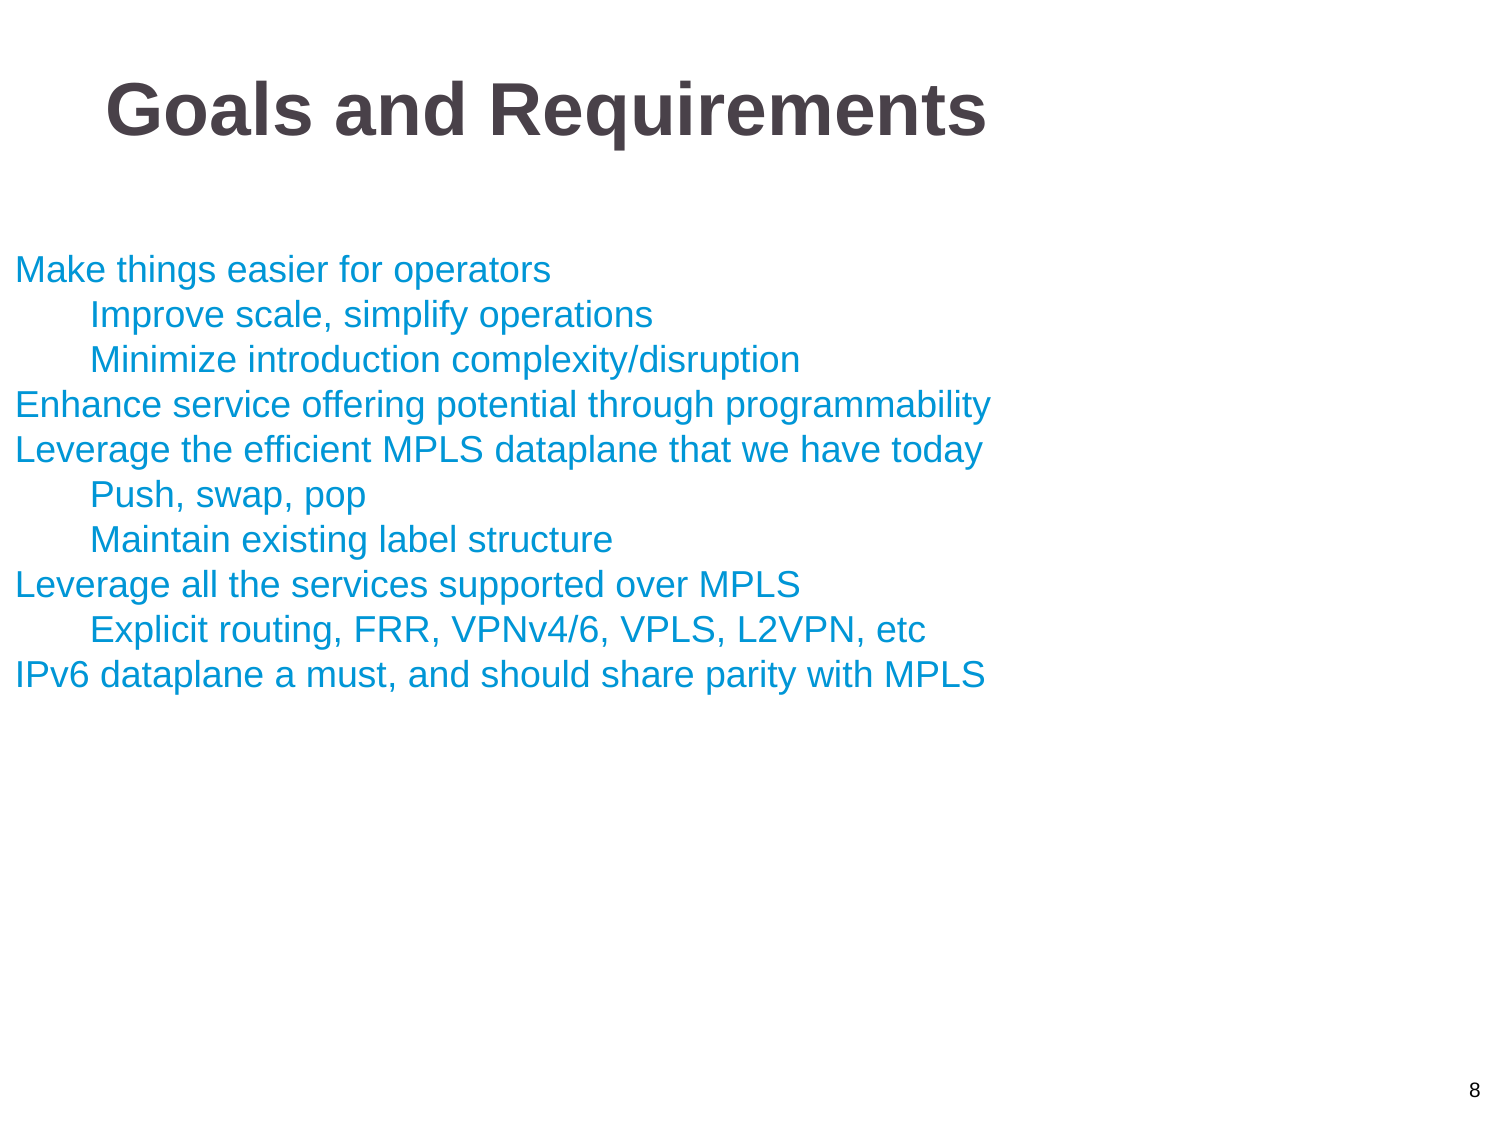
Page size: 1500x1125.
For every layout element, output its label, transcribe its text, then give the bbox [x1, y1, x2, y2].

list Make things easier for operators Improve scale, simplify operations Minimize introduction complexity/disruption Enhance service offering potential through programmability Leverage the efficient MPLS dataplane that we have today Push, swap, pop Maintain existing label structure Leverage all the services supported over MPLS Explicit routing, FRR, VPNv4/6, VPLS, L2VPN, etc IPv6 dataplane a must, and should share parity with MPLS [0, 237, 1403, 1035]
title Goals and Requirements [91, 70, 1500, 209]
